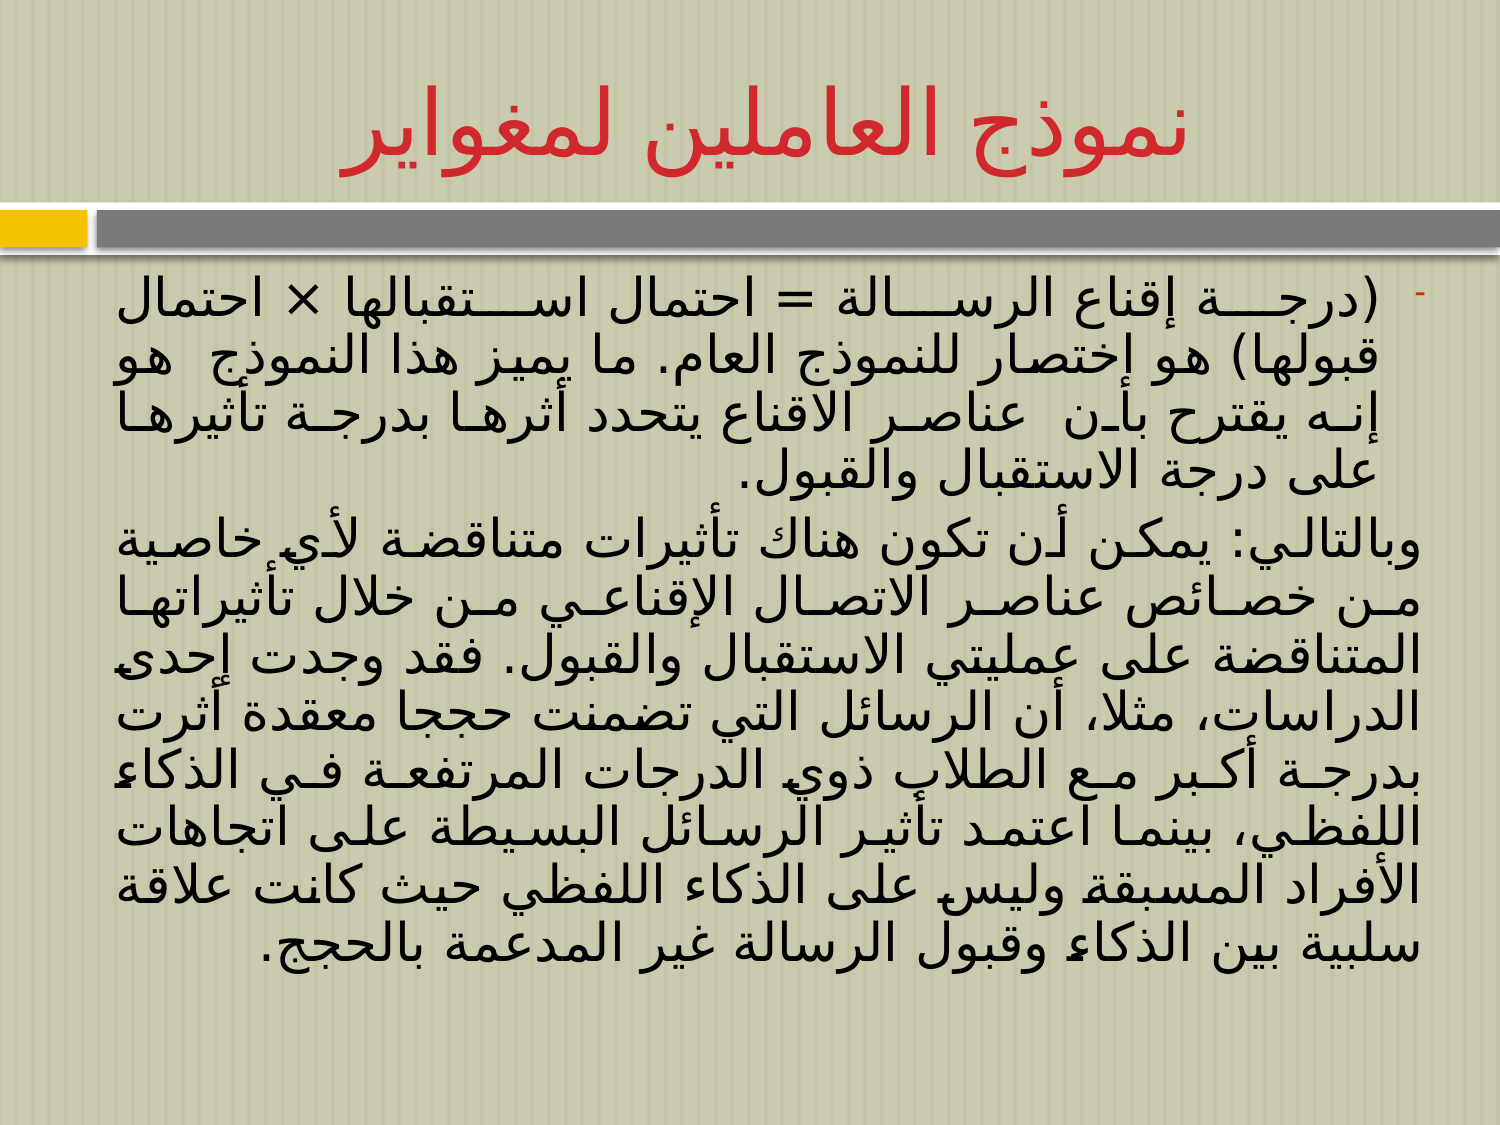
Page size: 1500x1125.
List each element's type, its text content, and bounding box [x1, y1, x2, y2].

list (درجة إقناع الرسالة = احتمال استقبالها × احتمال قبولها) هو اختصار للنموذج العام. ما يميز هذا النموذج هو إنه يقترح بأن عناصر الاقناع يتحدد أثرها بدرجة تأثيرها على درجة الاستقبال والقبول. وبالتالي: يمكن أن تكون هناك تأثيرات متناقضة لأي خاصية من خصائص عناصر الاتصال الإقناعي من خلال تأثيراتها المتناقضة على عمليتي الاستقبال والقبول. فقد وجدت إحدى الدراسات، مثلا، أن الرسائل التي تضمنت حججا معقدة أثرت بدرجة أكبر مع الطلاب ذوي الدرجات المرتفعة في الذكاء اللفظي، بينما اعتمد تأثير الرسائل البسيطة على اتجاهات الأفراد المسبقة وليس على الذكاء اللفظي حيث كانت علاقة سلبية بين الذكاء وقبول الرسالة غير المدعمة بالحجج. [100, 262, 1438, 1000]
title نموذج العاملين لمغواير [100, 37, 1438, 200]
